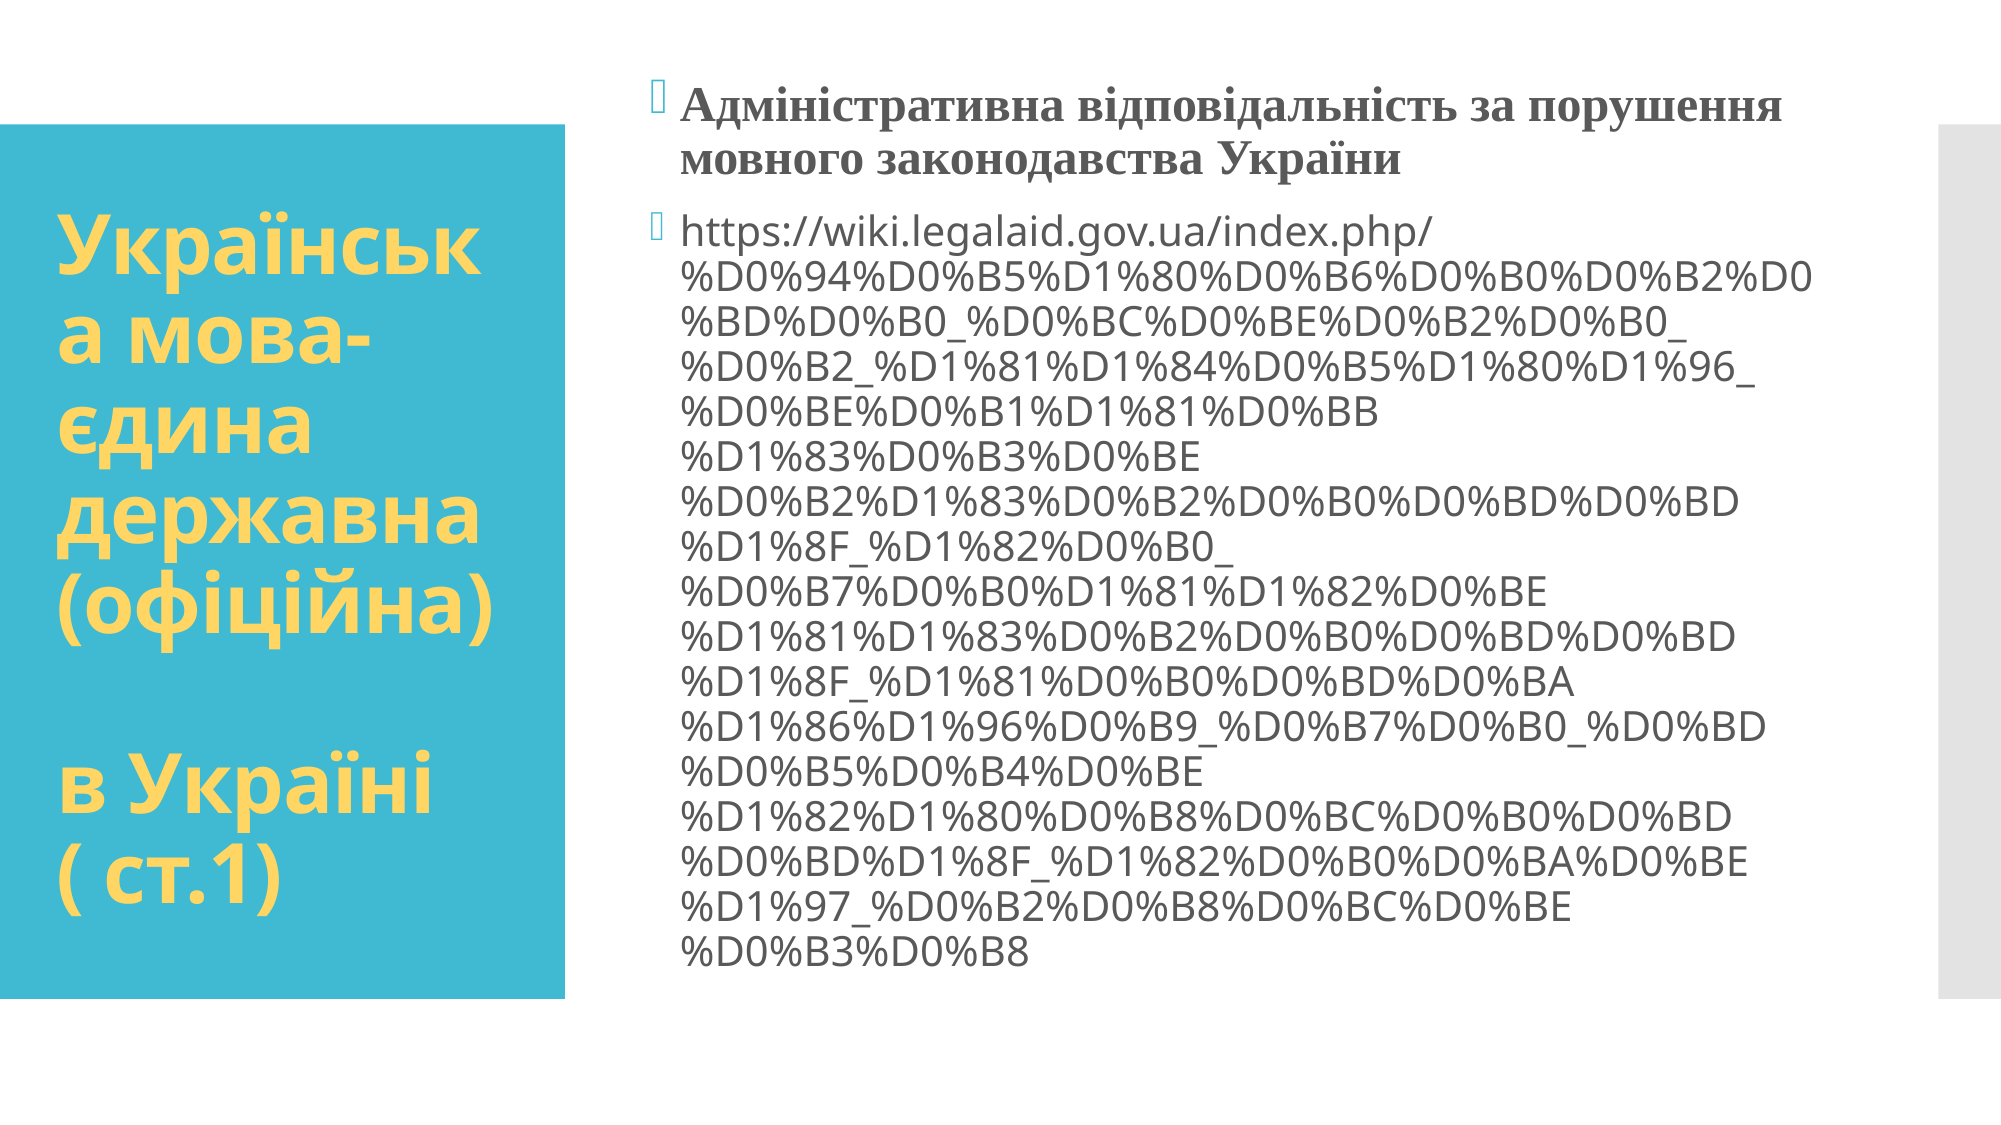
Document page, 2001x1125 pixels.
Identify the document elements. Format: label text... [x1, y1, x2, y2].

title Українська мова- єдина державна (офіційна) в Україні ( ст.1) [41, 184, 525, 940]
list Адміністративна відповідальність за порушення мовного законодавства України https://wiki.legalaid.gov.ua/index.php/%D0%94%D0%B5%D1%80%D0%B6%D0%B0%D0%B2%D0%BD%D0%B0_%D0%BC%D0%BE%D0%B2%D0%B0_%D0%B2_%D1%81%D1%84%D0%B5%D1%80%D1%96_%D0%BE%D0%B1%D1%81%D0%BB%D1%83%D0%B3%D0%BE%D0%B2%D1%83%D0%B2%D0%B0%D0%BD%D0%BD%D1%8F_%D1%82%D0%B0_%D0%B7%D0%B0%D1%81%D1%82%D0%BE%D1%81%D1%83%D0%B2%D0%B0%D0%BD%D0%BD%D1%8F_%D1%81%D0%B0%D0%BD%D0%BA%D1%86%D1%96%D0%B9_%D0%B7%D0%B0_%D0%BD%D0%B5%D0%B4%D0%BE%D1%82%D1%80%D0%B8%D0%BC%D0%B0%D0%BD%D0%BD%D1%8F_%D1%82%D0%B0%D0%BA%D0%BE%D1%97_%D0%B2%D0%B8%D0%BC%D0%BE%D0%B3%D0%B8 [634, 141, 1835, 982]
